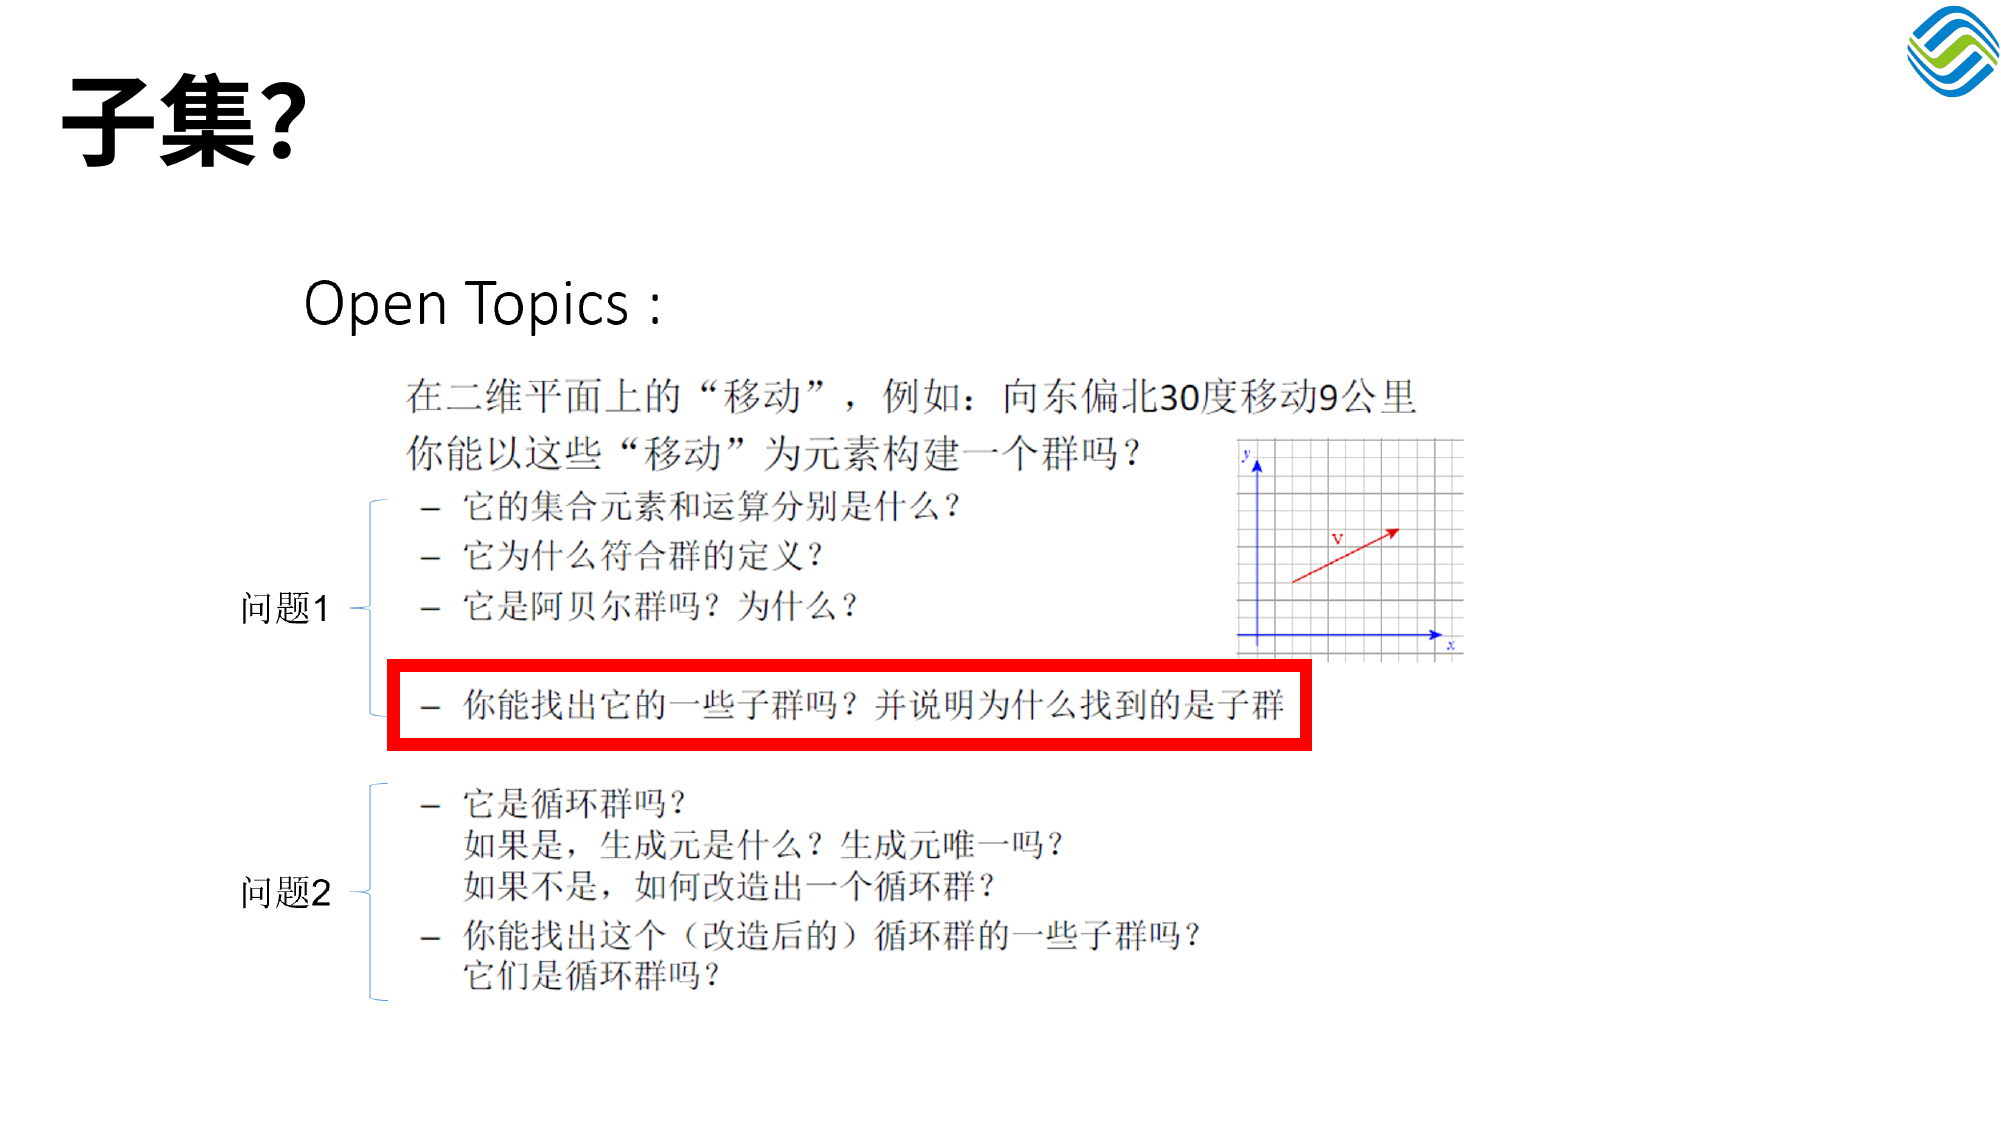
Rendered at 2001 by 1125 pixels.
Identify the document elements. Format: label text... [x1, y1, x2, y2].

picture [192, 187, 1654, 1004]
picture [1907, 5, 2000, 98]
text_box 子集？ [43, 51, 375, 187]
